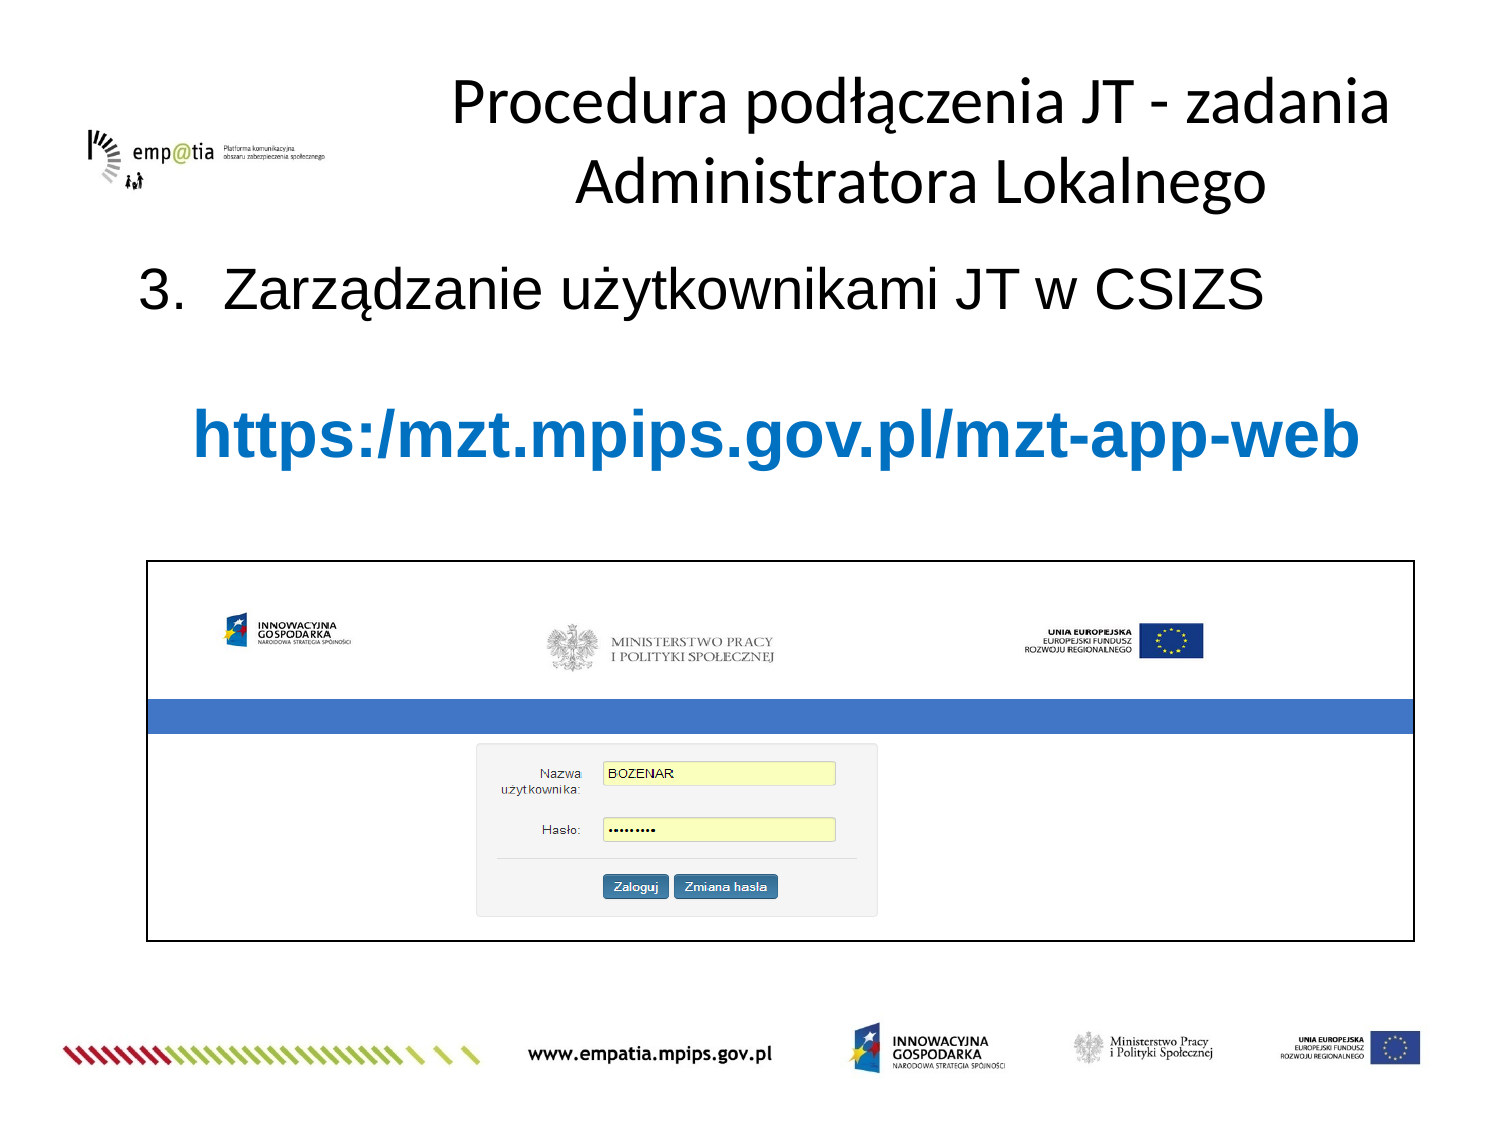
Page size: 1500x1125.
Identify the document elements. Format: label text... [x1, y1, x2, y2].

text_box Procedura podłączenia JT - zadania Administratora Lokalnego [430, 42, 1413, 231]
picture [0, 64, 1500, 1125]
text_box Zarządzanie użytkownikami JT w CSIZS https:/mzt.mpips.gov.pl/mzt-app-web [123, 243, 1413, 559]
